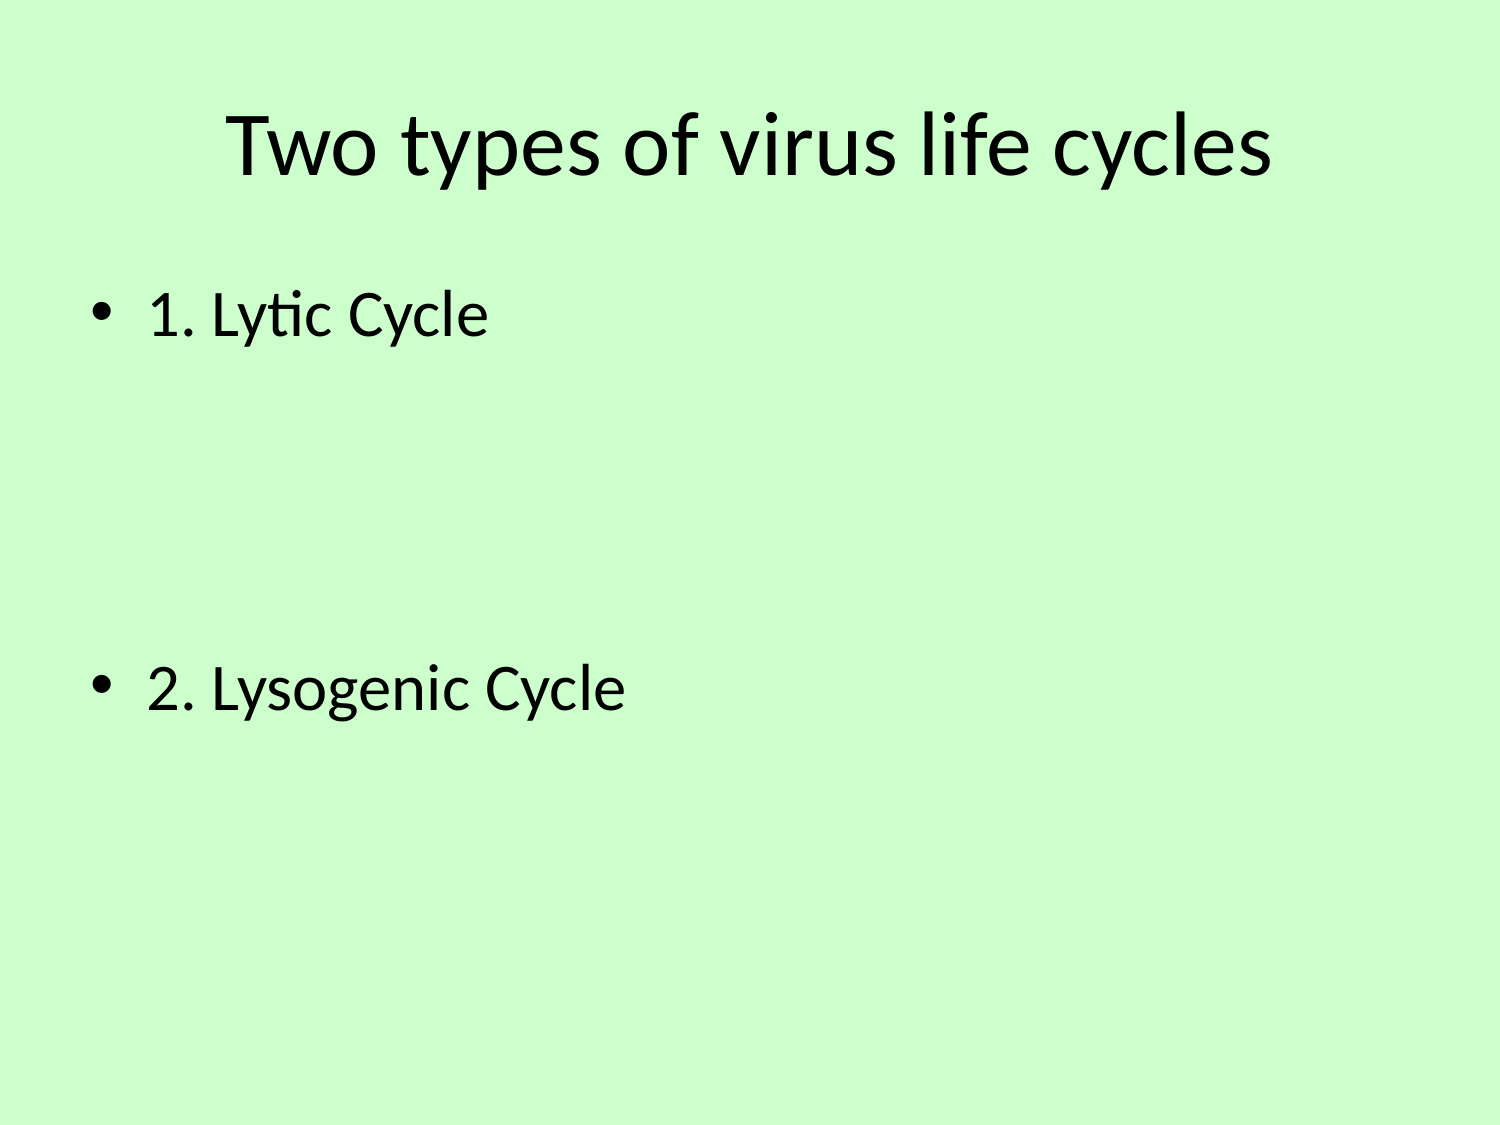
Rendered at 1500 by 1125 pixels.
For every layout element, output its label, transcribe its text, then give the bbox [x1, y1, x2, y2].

title Two types of virus life cycles [75, 45, 1425, 233]
list 1. Lytic Cycle 2. Lysogenic Cycle [75, 262, 1425, 1005]
